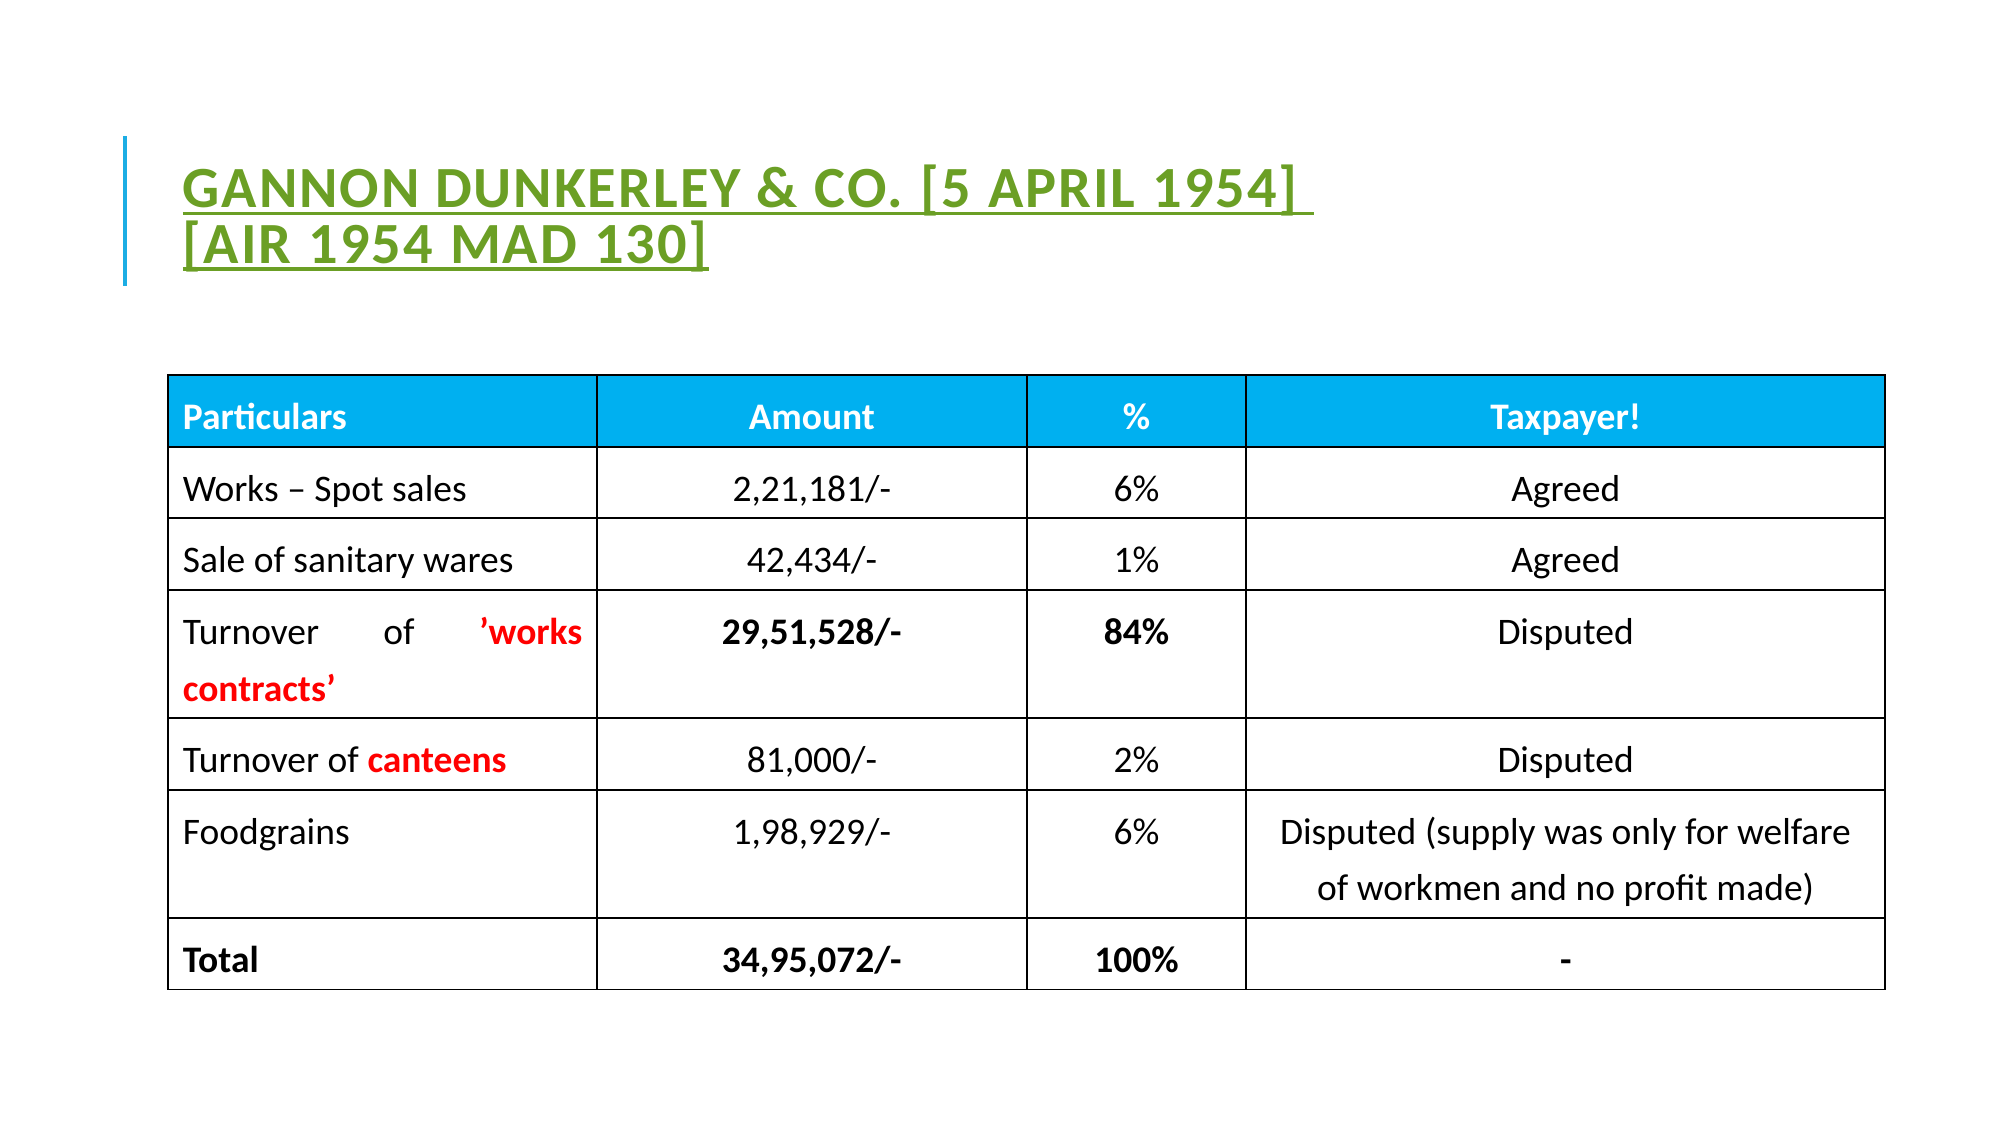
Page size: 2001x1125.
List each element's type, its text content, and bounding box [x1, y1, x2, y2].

table_header Particulars [169, 376, 596, 446]
table_cell Total [169, 919, 596, 989]
table_cell 29,51,528/- [598, 591, 1026, 717]
table_cell 81,000/- [598, 719, 1026, 789]
table_cell 42,434/- [598, 519, 1026, 589]
table_cell Turnover of ’works contracts’ [169, 591, 596, 717]
table_cell 100% [1028, 919, 1245, 989]
table_cell 1,98,929/- [598, 791, 1026, 917]
table_cell 6% [1028, 791, 1245, 917]
table_cell 2,21,181/- [598, 448, 1026, 517]
table_header Taxpayer! [1247, 376, 1884, 446]
table_cell Disputed (supply was only for welfare of workmen and no profit made) [1247, 791, 1884, 917]
table_cell 2% [1028, 719, 1245, 789]
table_cell Disputed [1247, 591, 1884, 717]
table_header % [1028, 376, 1245, 446]
table_cell Turnover of canteens [169, 719, 596, 789]
table_cell Agreed [1247, 519, 1884, 589]
table_cell Foodgrains [169, 791, 596, 917]
table_cell Disputed [1247, 719, 1884, 789]
table_cell 34,95,072/- [598, 919, 1026, 989]
table_cell Works – Spot sales [169, 448, 596, 517]
table_cell 1% [1028, 519, 1245, 589]
table_cell Agreed [1247, 448, 1884, 517]
table_cell - [1247, 919, 1884, 989]
title Gannon Dunkerley & Co. [5 April 1954] [AIR 1954 Mad 130] [168, 96, 1763, 342]
table_header Amount [598, 376, 1026, 446]
table_cell Sale of sanitary wares [169, 519, 596, 589]
table_cell 6% [1028, 448, 1245, 517]
table_cell 84% [1028, 591, 1245, 717]
